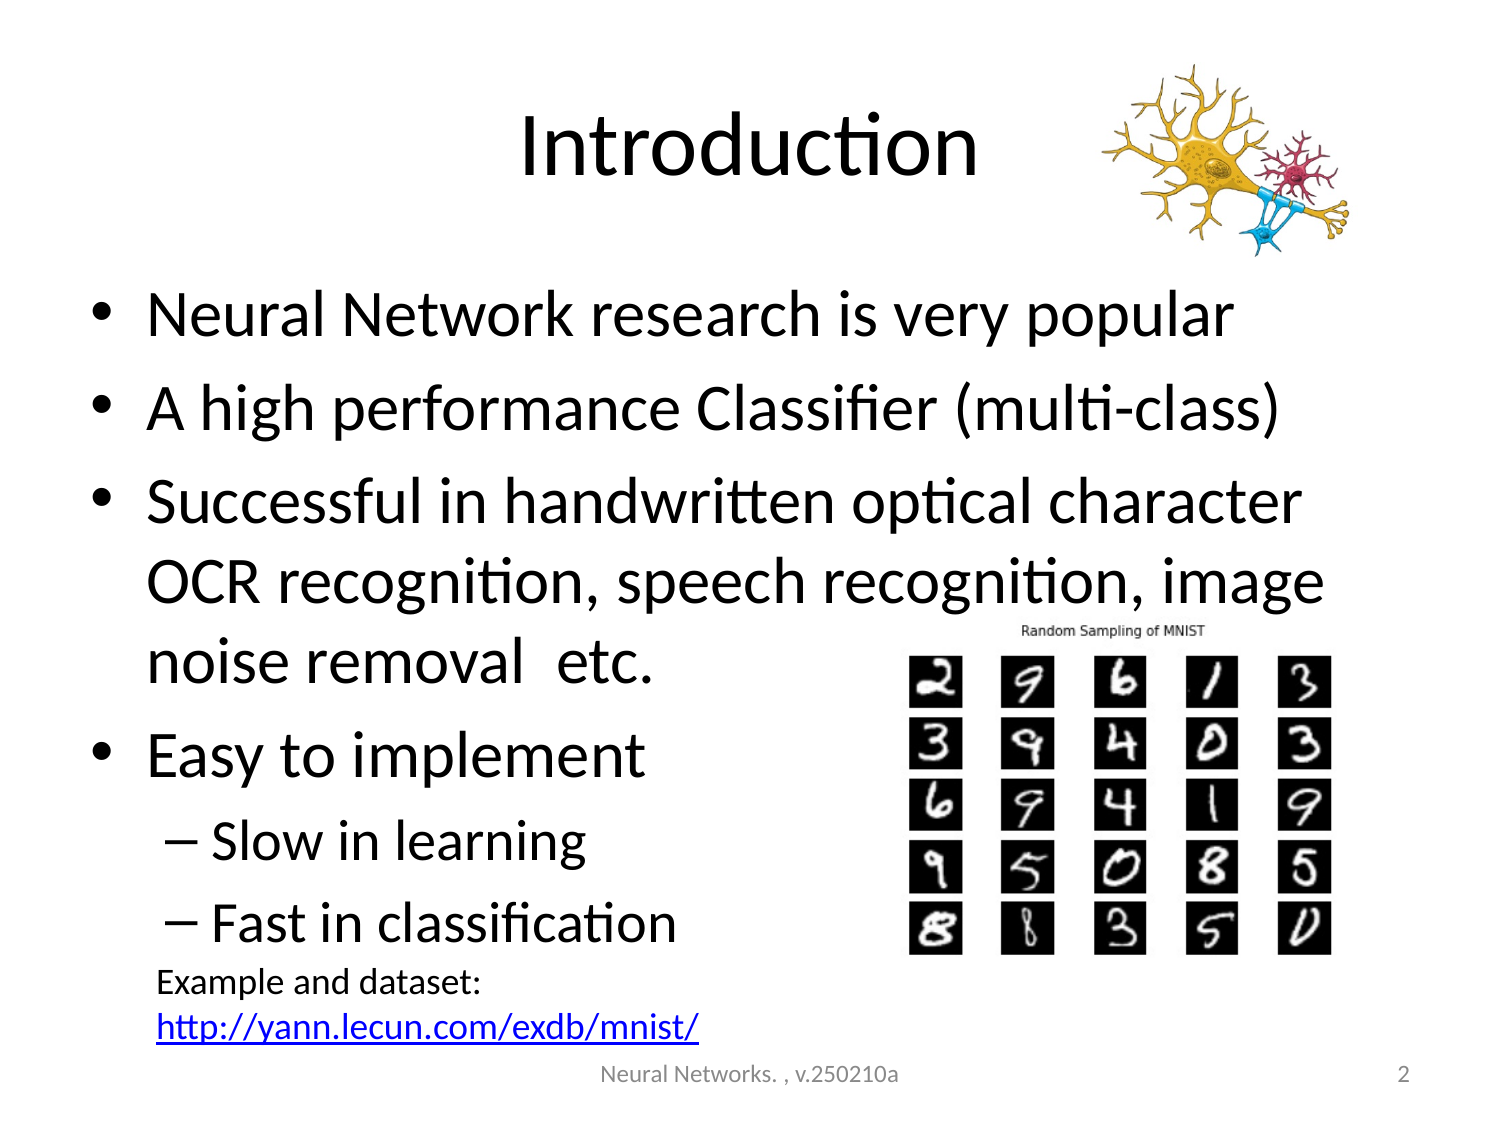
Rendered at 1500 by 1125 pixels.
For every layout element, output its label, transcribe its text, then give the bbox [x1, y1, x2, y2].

text_box Example and dataset: http://yann.lecun.com/exdb/mnist/ [141, 949, 715, 1100]
slide_number 2 [1074, 1042, 1425, 1103]
title Introduction [75, 45, 1425, 233]
picture [899, 616, 1338, 963]
list Neural Network research is very popular A high performance Classifier (multi-class) Successful in handwritten optical character OCR recognition, speech recognition, image noise removal etc. Easy to implement Slow in learning Fast in classification [75, 262, 1425, 1005]
footer Neural Networks. , v.250210a [512, 1042, 988, 1103]
picture [1094, 62, 1358, 258]
